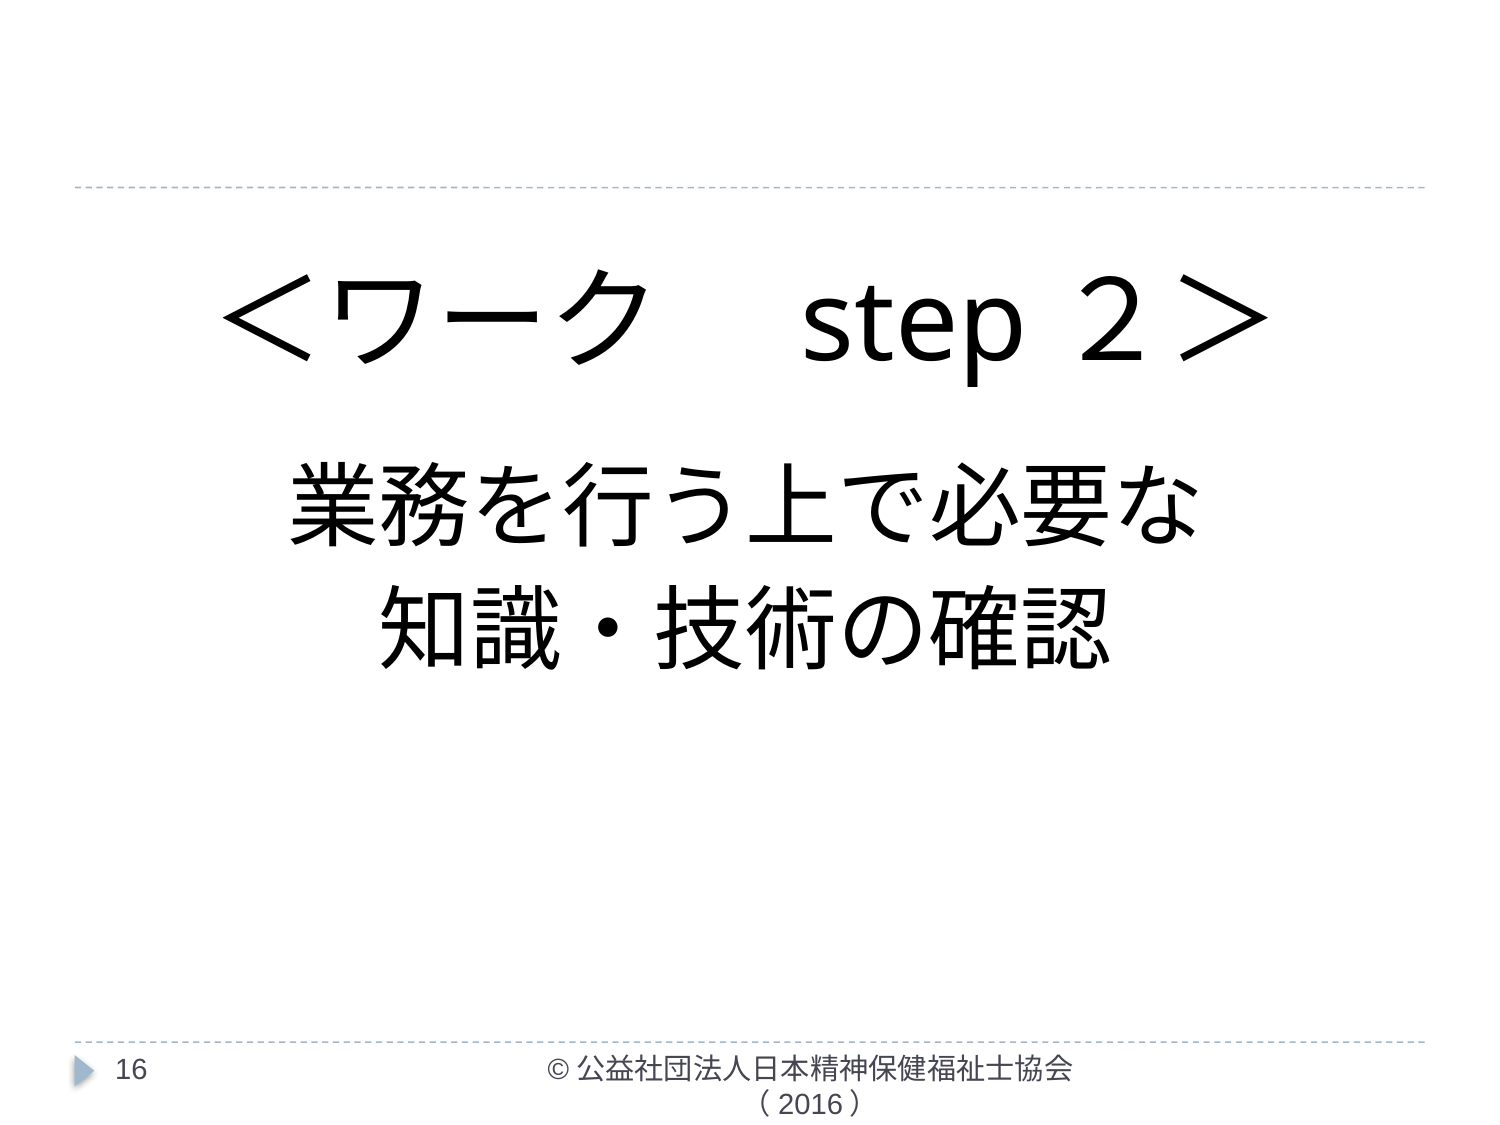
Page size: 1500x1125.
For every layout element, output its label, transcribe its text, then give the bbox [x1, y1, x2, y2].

slide_number 16 [100, 1042, 426, 1103]
list ＜ワーク step２＞ 業務を行う上で必要な 知識・技術の確認 [108, 240, 1384, 865]
footer ©公益社団法人日本精神保健福祉士協会（2016） [475, 1042, 1146, 1103]
